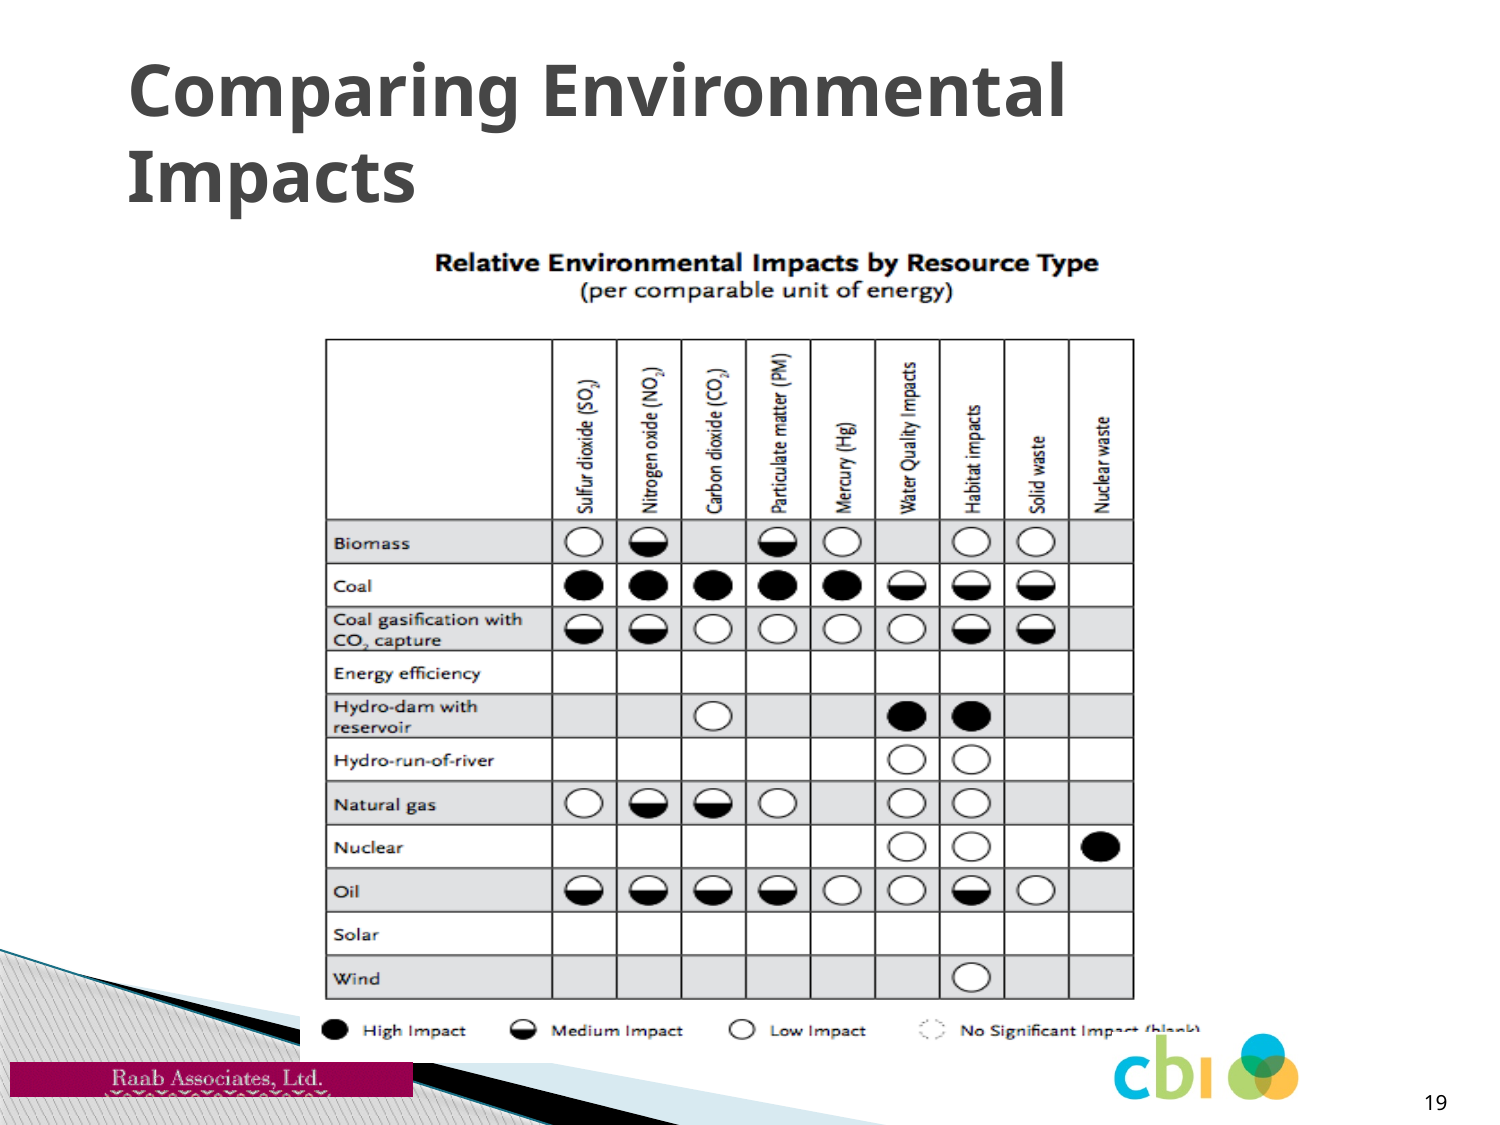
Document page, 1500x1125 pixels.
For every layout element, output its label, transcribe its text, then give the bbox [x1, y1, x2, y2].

slide_number 19 [1149, 1050, 1463, 1125]
title Comparing Environmental Impacts [112, 37, 1388, 225]
picture [10, 249, 1301, 1101]
